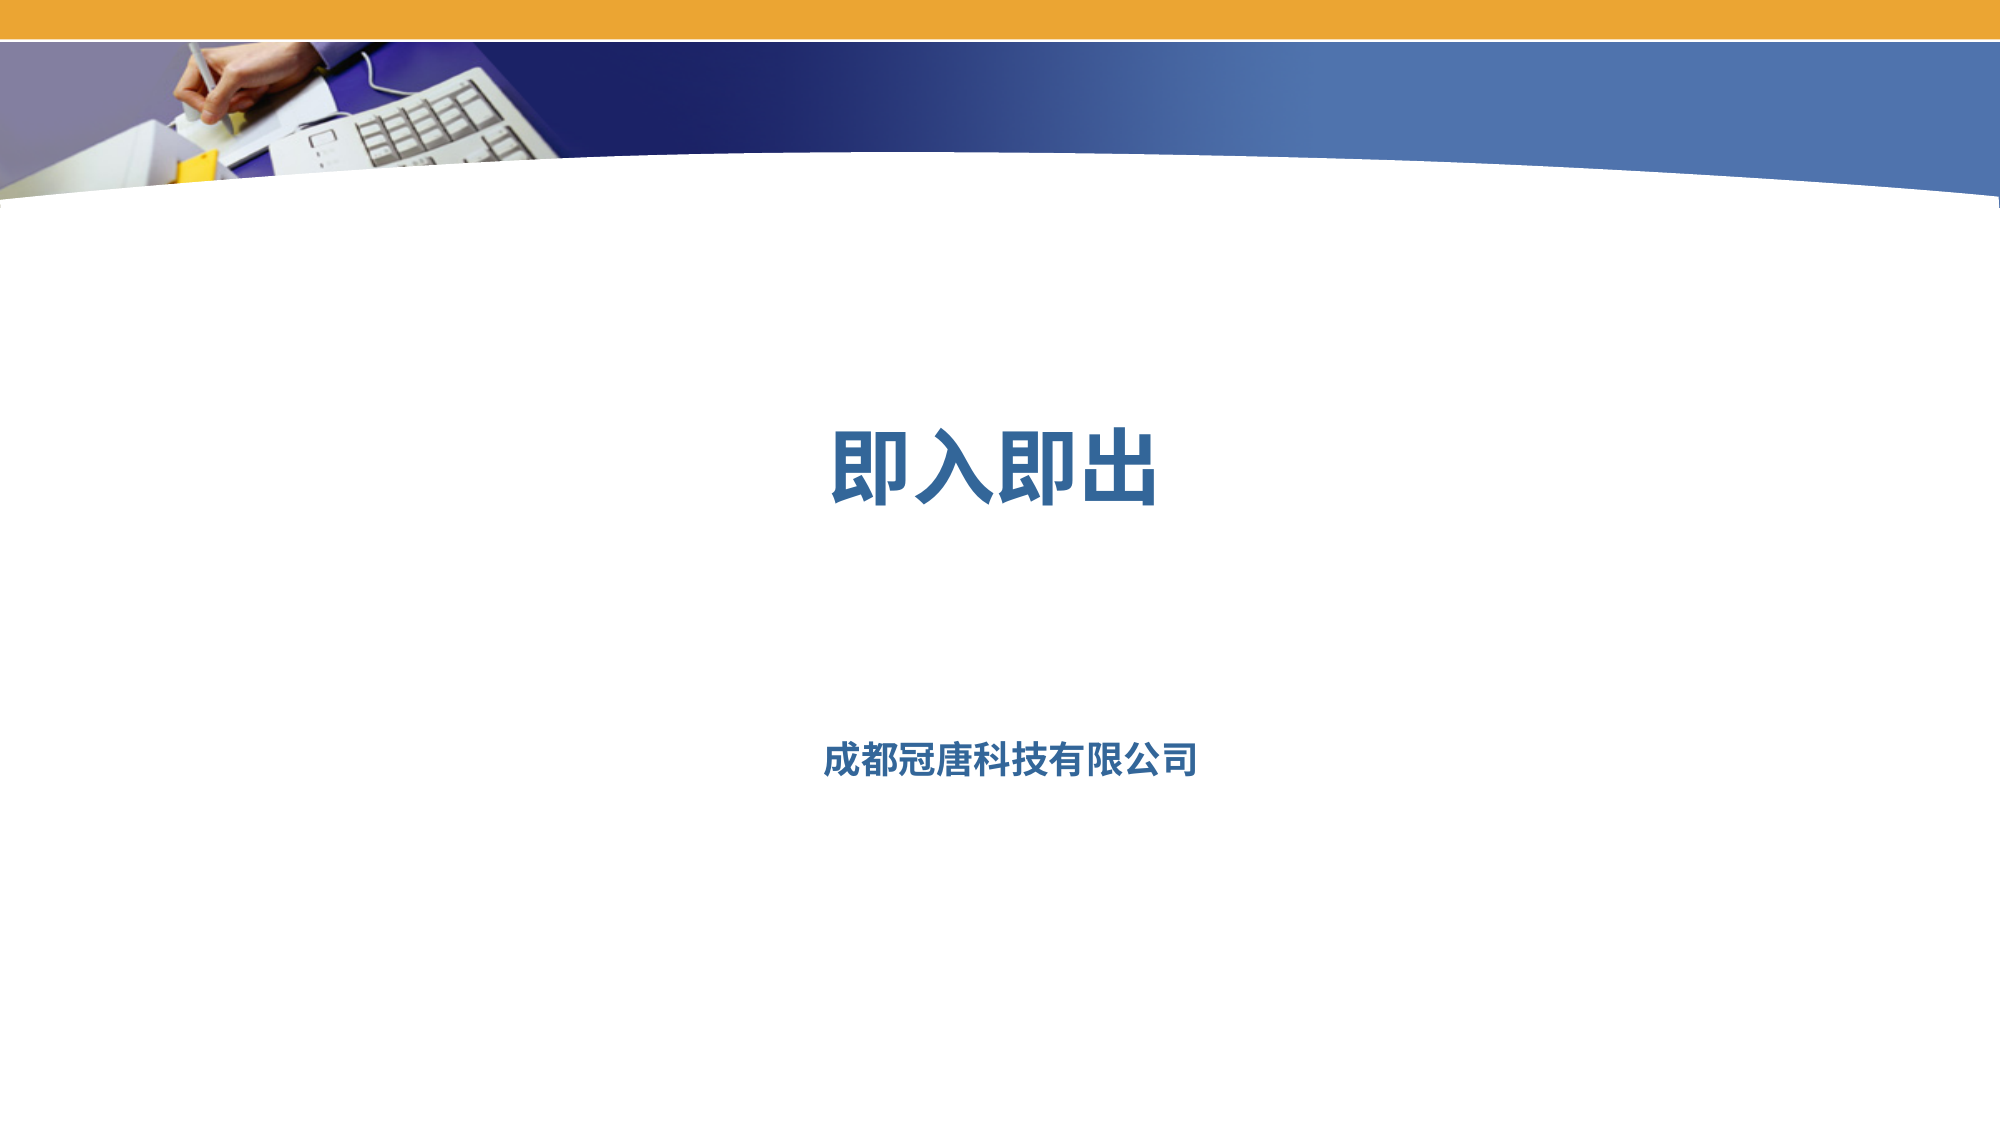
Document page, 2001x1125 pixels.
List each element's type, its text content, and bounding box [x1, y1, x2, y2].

picture [0, 42, 2000, 204]
title 即入即出 [326, 408, 1665, 522]
subtitle 成都冠唐科技有限公司 [613, 728, 1409, 779]
